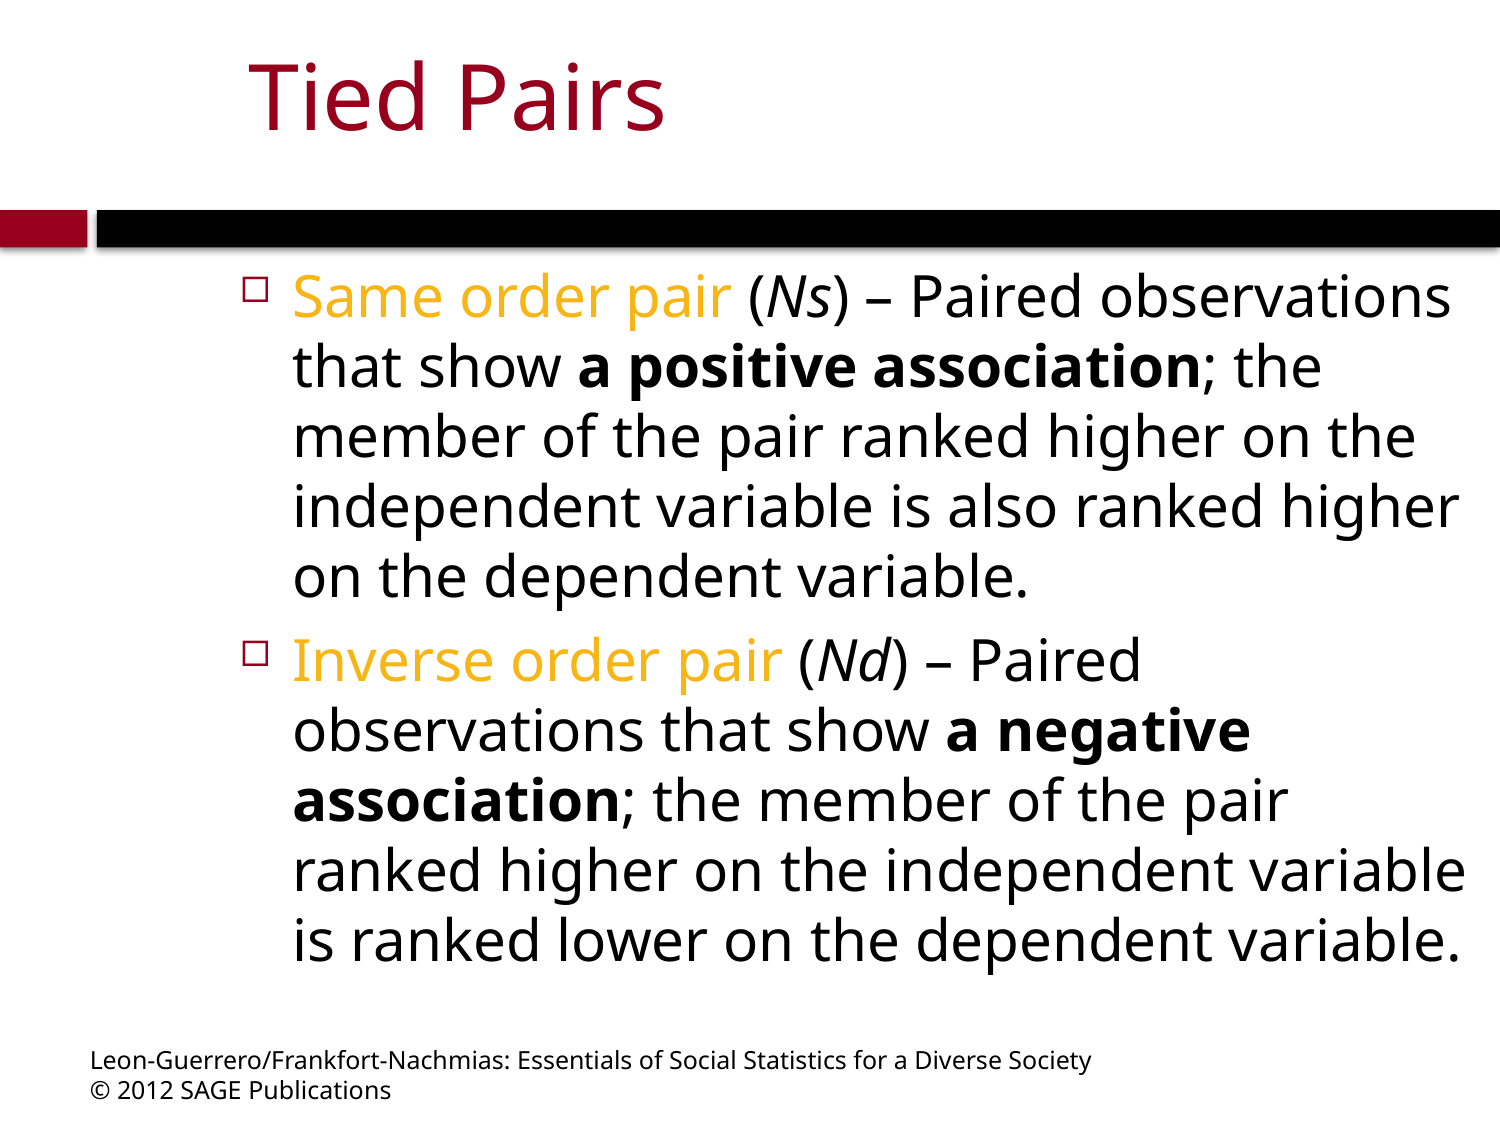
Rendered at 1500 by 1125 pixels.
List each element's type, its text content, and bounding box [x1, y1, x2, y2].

text_box [123, 502, 1303, 1043]
list Same order pair (Ns) – Paired observations that show a positive association; the member of the pair ranked higher on the independent variable is also ranked higher on the dependent variable. Inverse order pair (Nd) – Paired observations that show a negative association; the member of the pair ranked higher on the independent variable is ranked lower on the dependent variable. [225, 251, 1500, 862]
title Tied Pairs [233, 0, 1388, 188]
